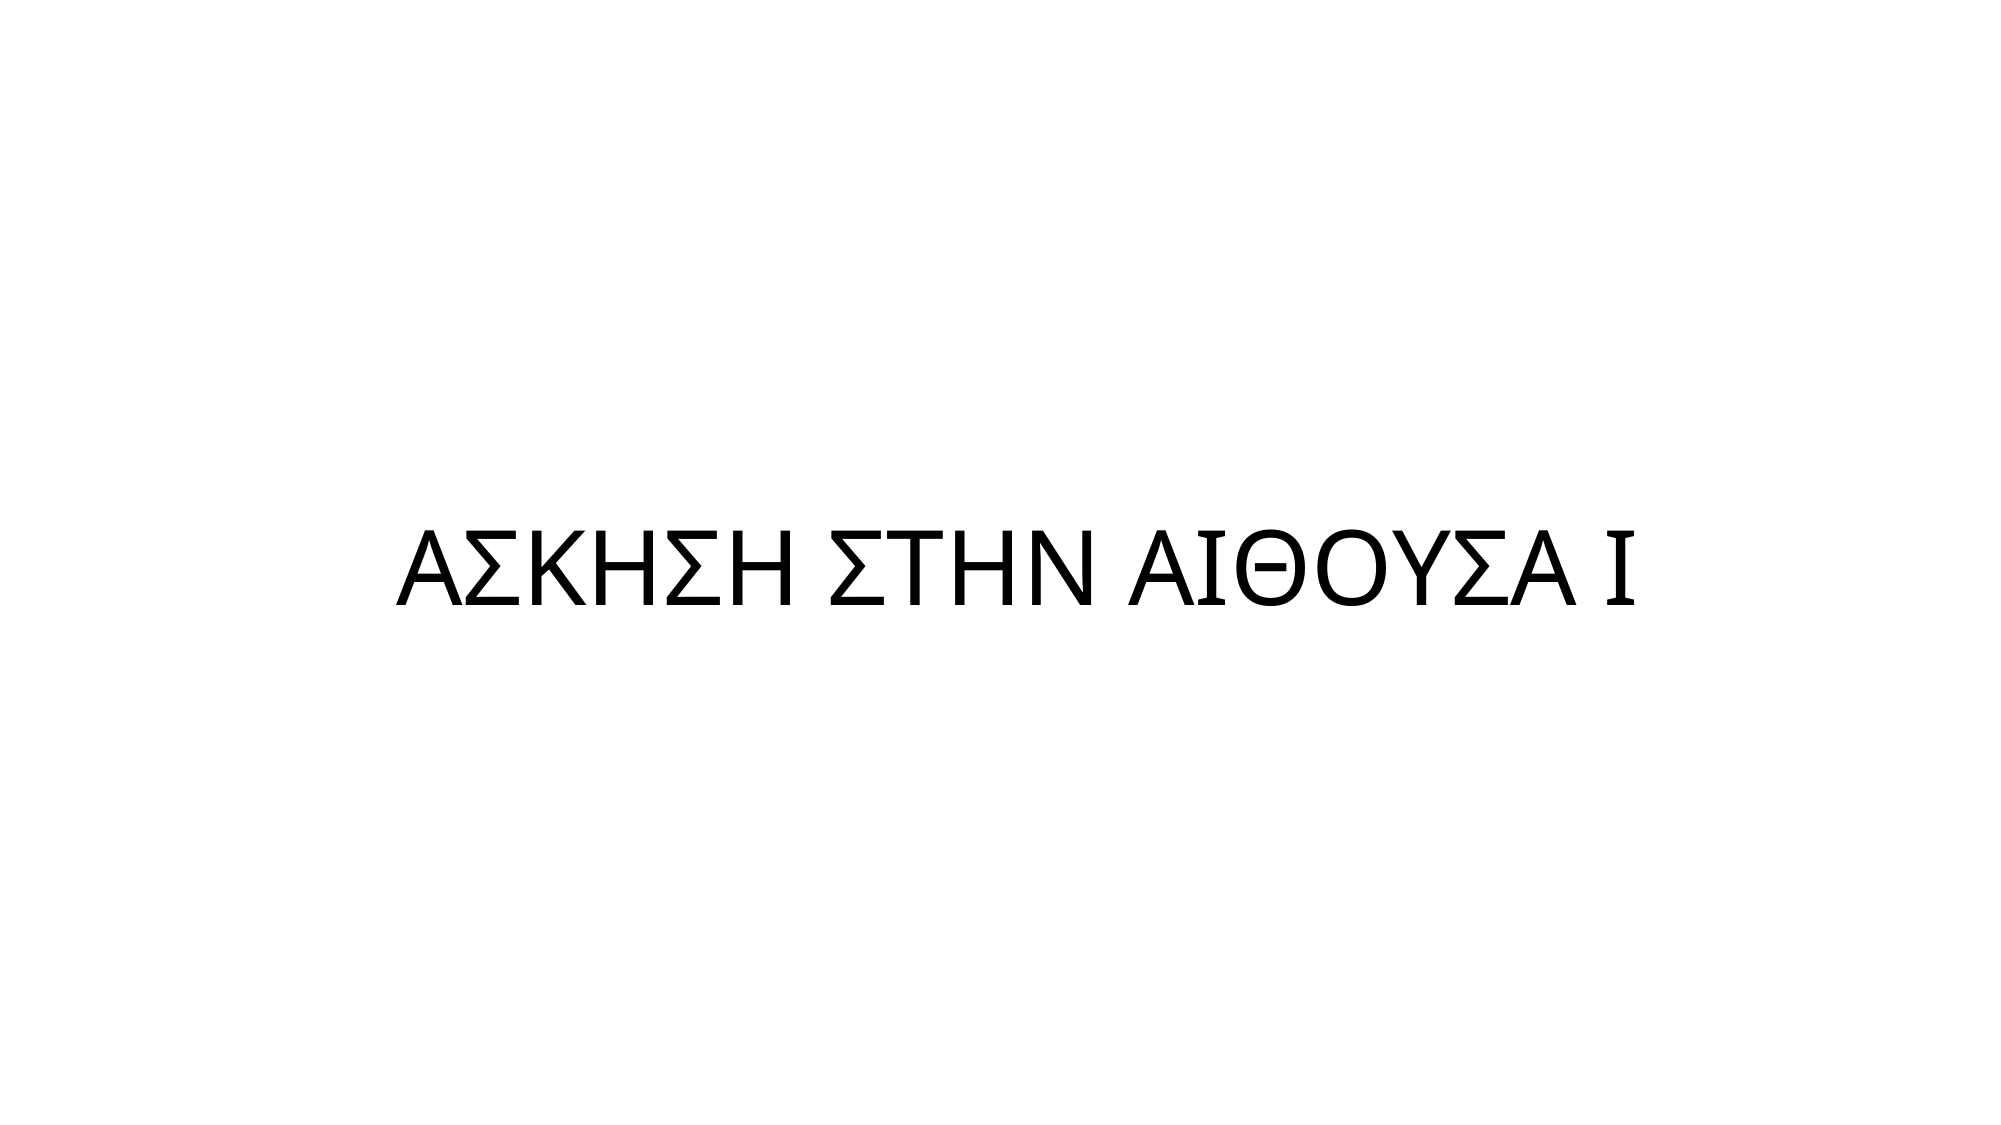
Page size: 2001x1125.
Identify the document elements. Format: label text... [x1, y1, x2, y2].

title ΑΣΚΗΣΗ ΣΤΗΝ ΑΙΘΟΥΣΑ Ι [268, 282, 1769, 636]
